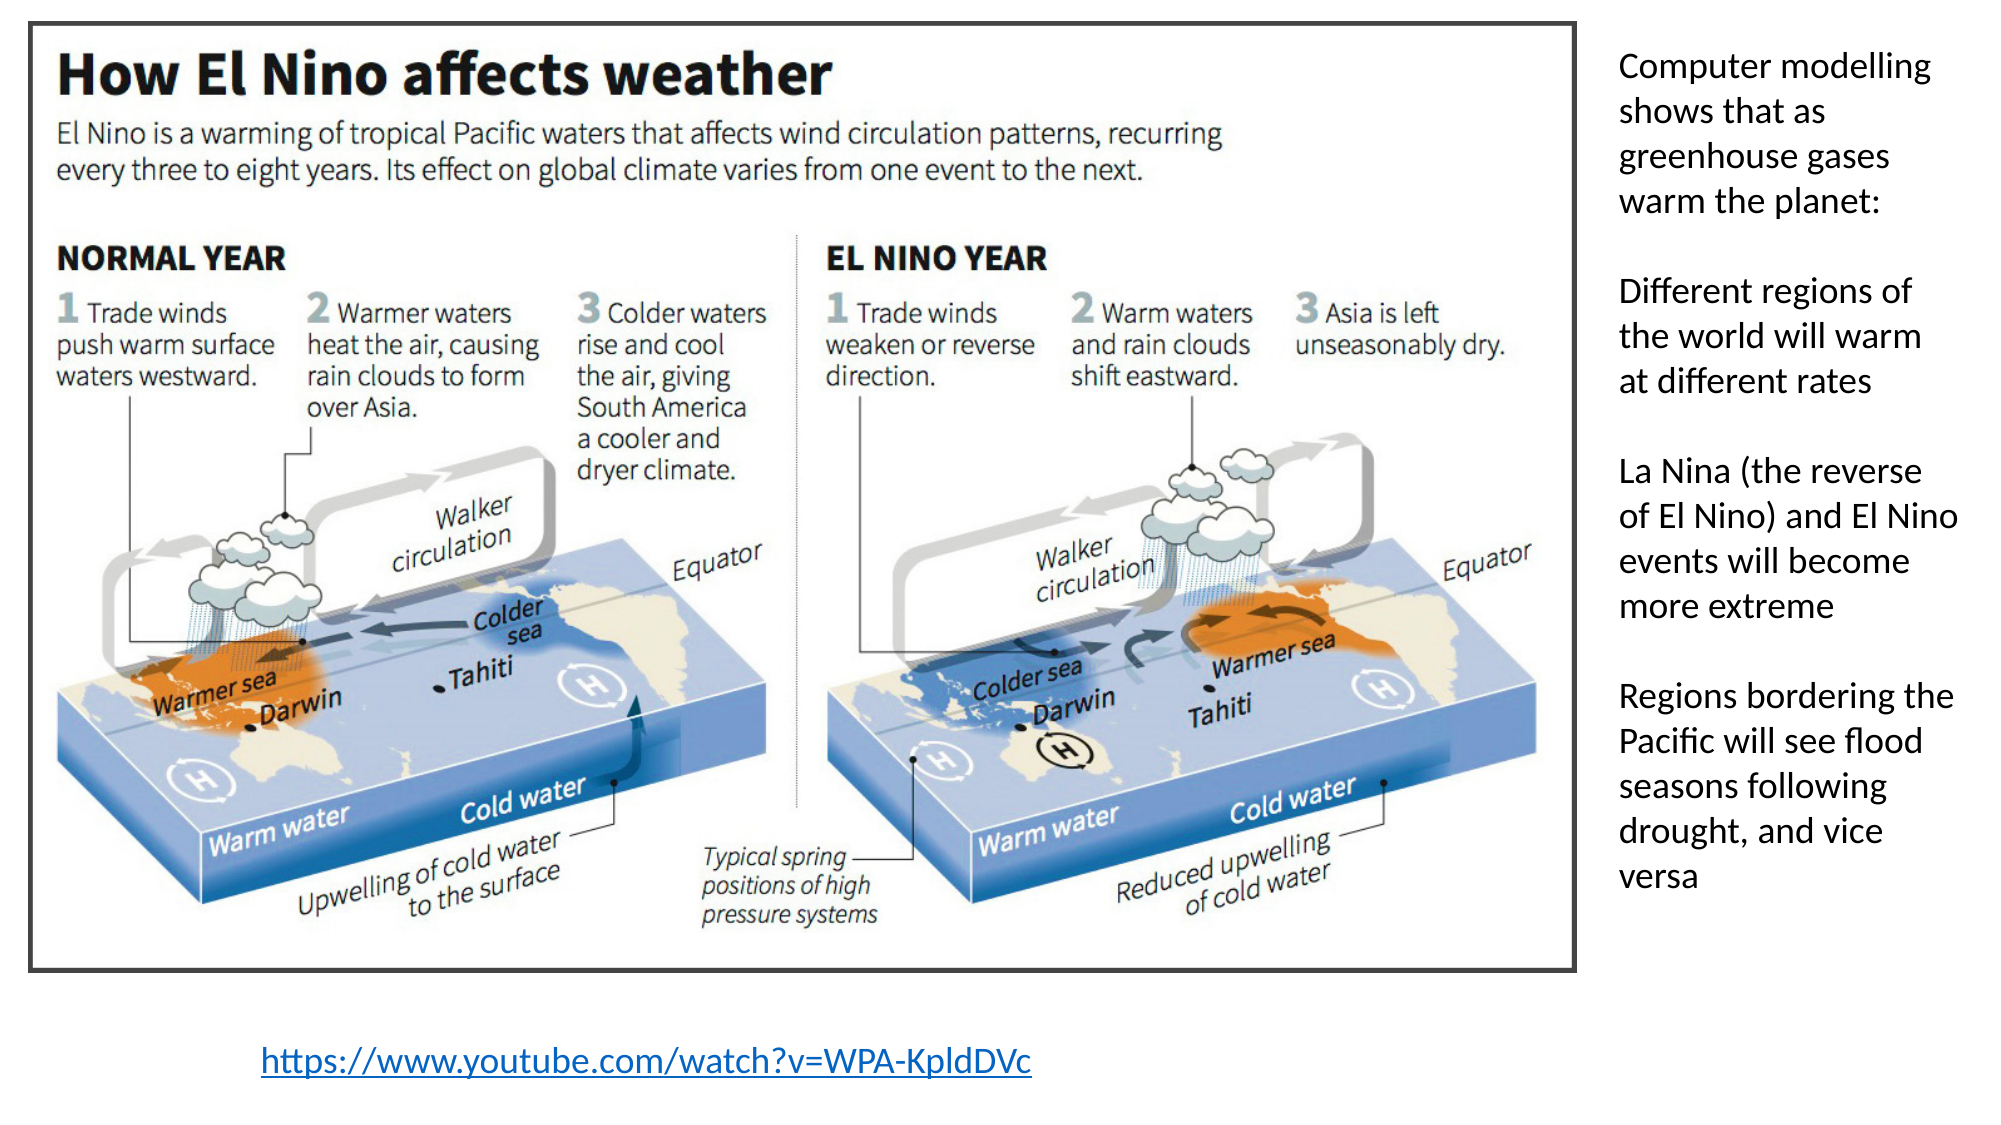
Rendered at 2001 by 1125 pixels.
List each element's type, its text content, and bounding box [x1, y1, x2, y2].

text_box Computer modelling shows that as greenhouse gases warm the planet: Different regions of the world will warm at different rates La Nina (the reverse of El Nino) and El Nino events will become more extreme Regions bordering the Pacific will see flood seasons following drought, and vice versa [1603, 34, 1976, 949]
picture [28, 21, 1577, 973]
text_box https://www.youtube.com/watch?v=WPA-KpldDVc [245, 1028, 1047, 1088]
